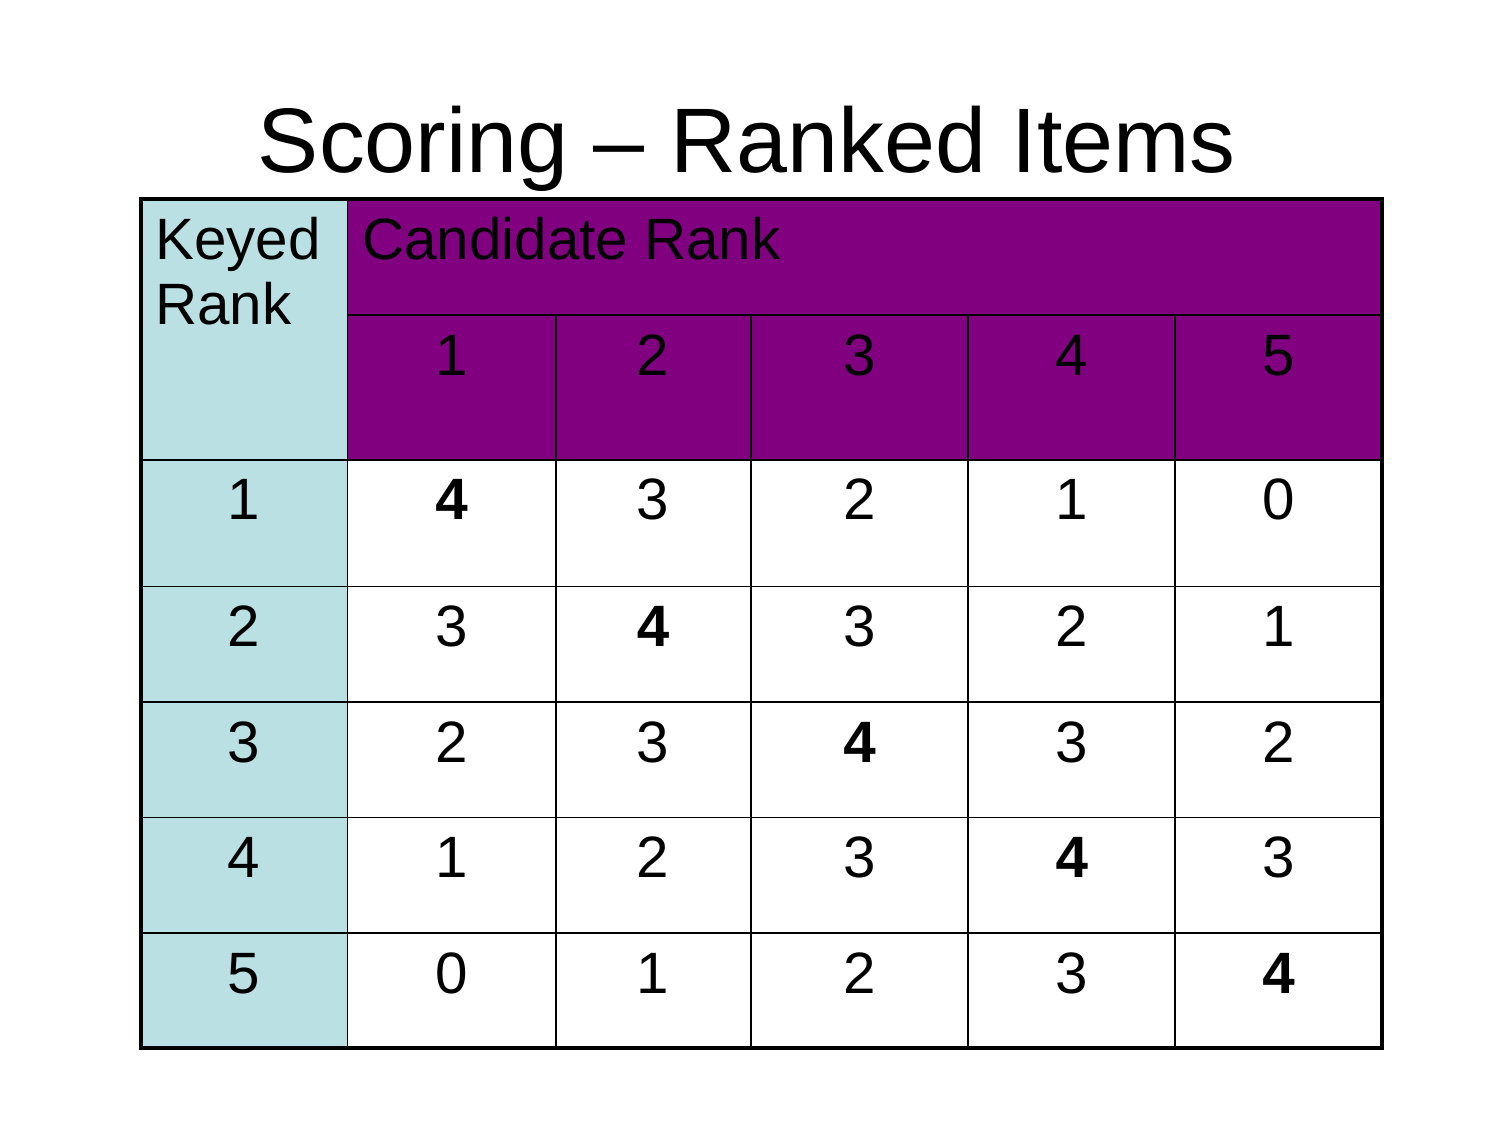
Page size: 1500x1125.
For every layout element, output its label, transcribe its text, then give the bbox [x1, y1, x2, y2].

table_cell 3 [143, 703, 347, 817]
table_cell 3 [969, 934, 1174, 1046]
table_cell 3 [557, 461, 750, 586]
table_cell 4 [969, 818, 1174, 932]
table_cell 2 [752, 461, 967, 586]
table_cell 4 [348, 461, 555, 586]
table_cell 4 [969, 316, 1174, 459]
table_cell 4 [752, 703, 967, 817]
table_header Keyed Rank [143, 201, 347, 459]
table_cell 1 [348, 316, 555, 459]
table_cell 4 [143, 818, 347, 932]
table_cell 1 [969, 461, 1174, 586]
table_cell 3 [969, 703, 1174, 817]
table_cell 2 [557, 316, 750, 459]
table_cell 1 [348, 818, 555, 932]
table_cell 1 [1176, 587, 1380, 701]
table_cell 3 [752, 587, 967, 701]
table_cell 2 [969, 587, 1174, 701]
table_cell 3 [752, 316, 967, 459]
table_cell 4 [557, 587, 750, 701]
table_cell 5 [143, 934, 347, 1046]
table_cell 3 [348, 587, 555, 701]
table_cell 1 [143, 461, 347, 586]
table_cell 3 [557, 703, 750, 817]
table_cell 2 [348, 703, 555, 817]
table_cell 3 [1176, 818, 1380, 932]
title Scoring – Ranked Items [70, 70, 1425, 202]
table_cell 0 [1176, 461, 1380, 586]
table_cell 2 [143, 587, 347, 701]
table_cell 1 [557, 934, 750, 1046]
table_cell 2 [752, 934, 967, 1046]
table_cell 5 [1176, 316, 1380, 459]
table_cell 3 [752, 818, 967, 932]
table_cell 2 [557, 818, 750, 932]
table_cell 2 [1176, 703, 1380, 817]
table_cell 0 [348, 934, 555, 1046]
table_header Candidate Rank [348, 201, 1380, 314]
table_cell 4 [1176, 934, 1380, 1046]
